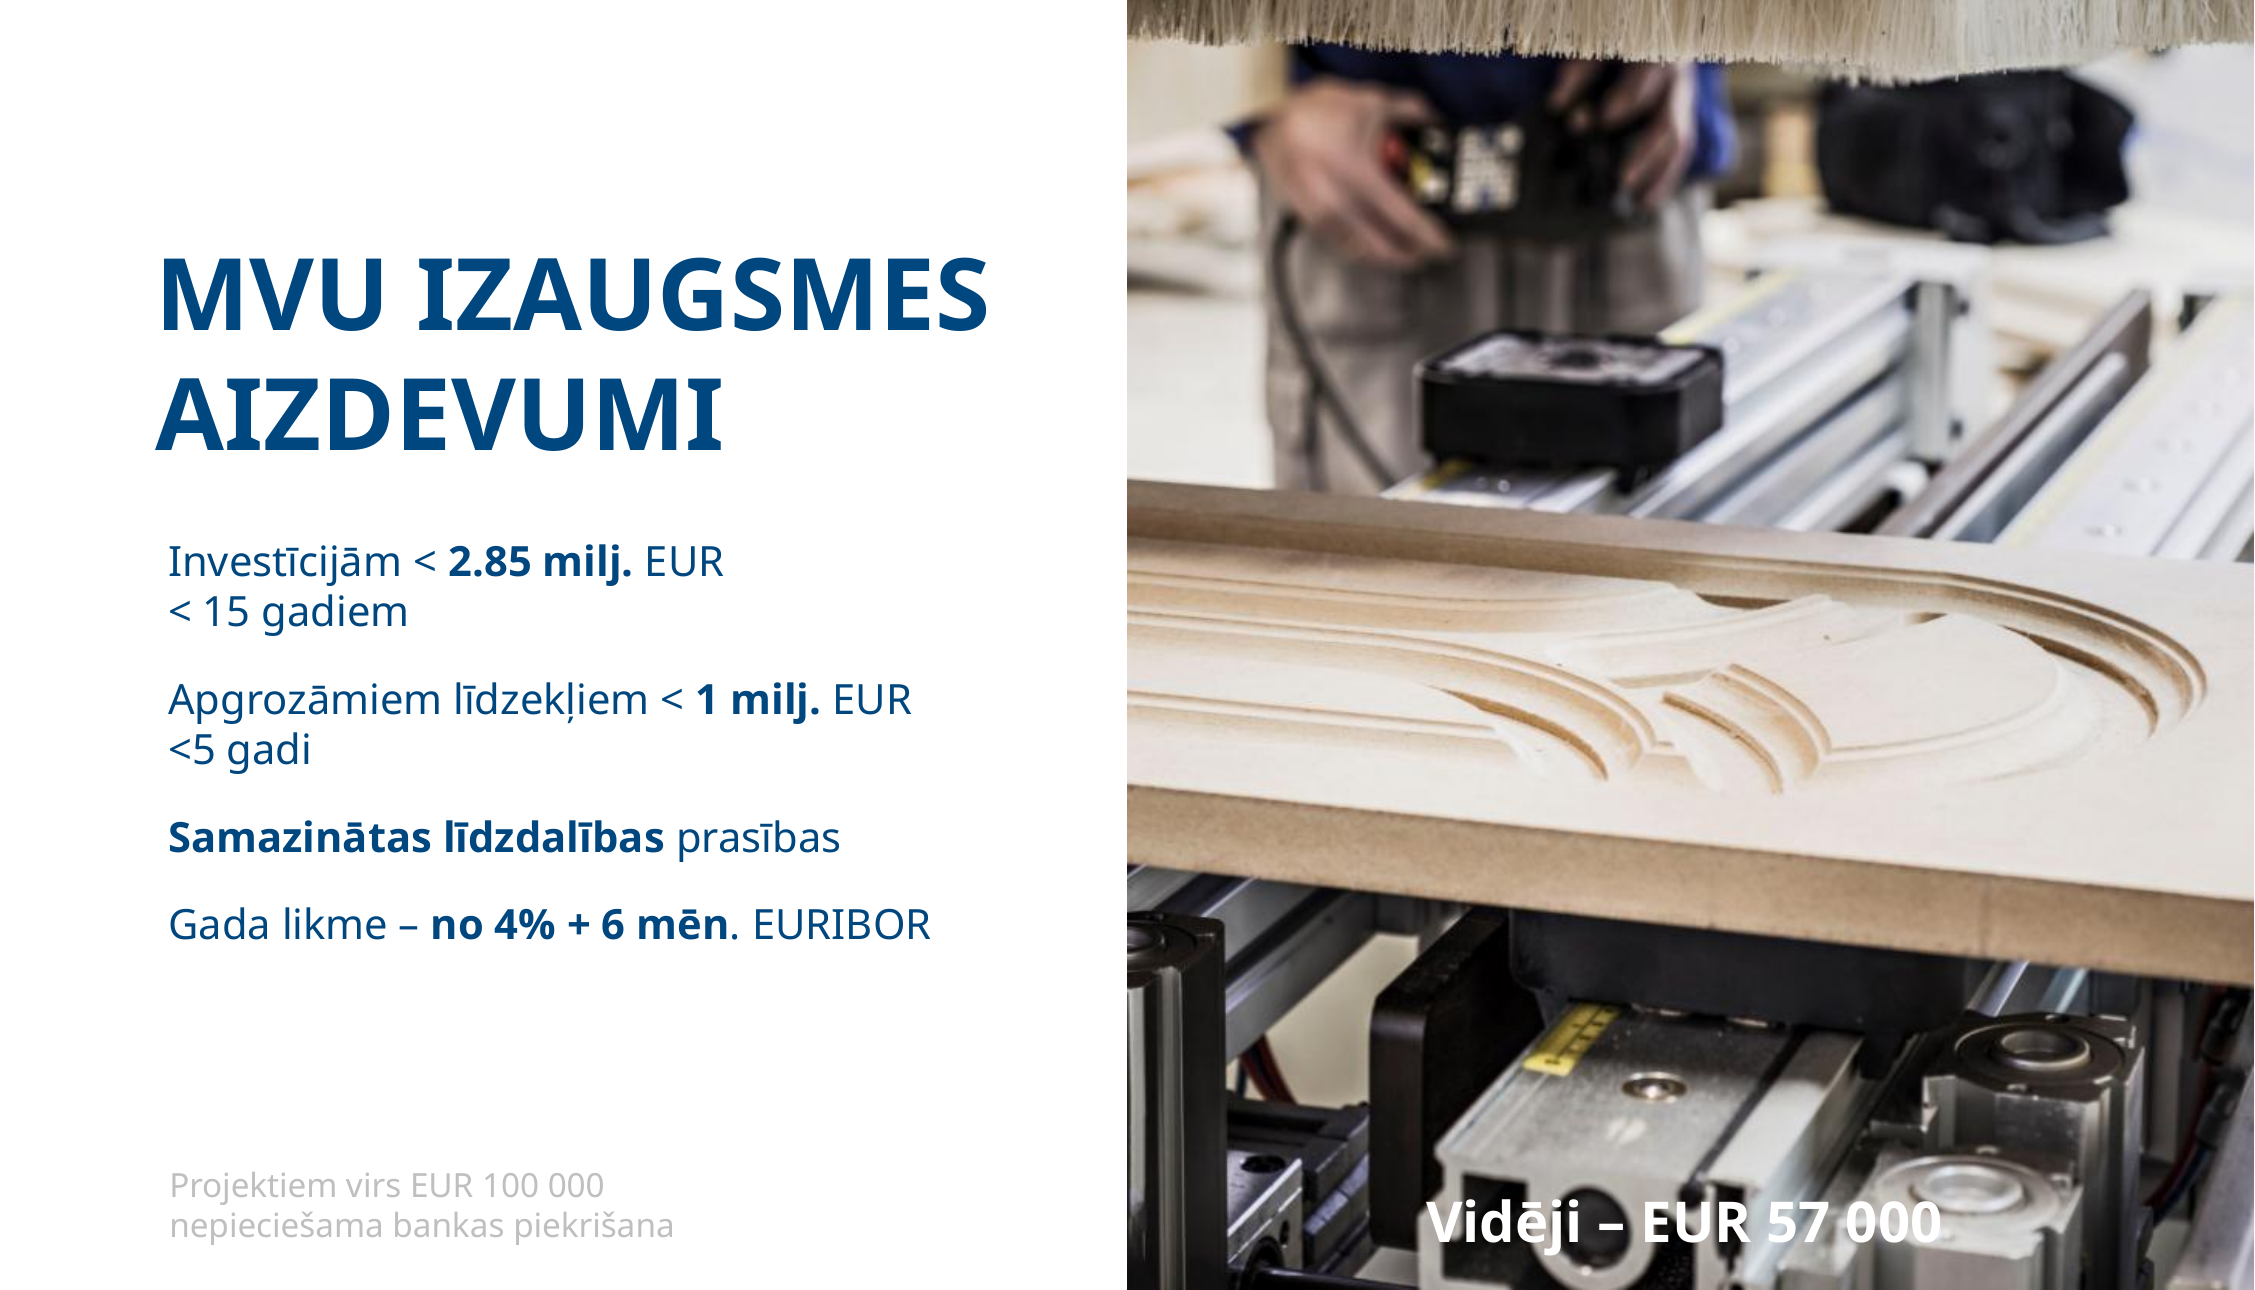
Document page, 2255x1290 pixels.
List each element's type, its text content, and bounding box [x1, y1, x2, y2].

text_box Investīcijām < 2.85 milj. EUR < 15 gadiem Apgrozāmiem līdzekļiem < 1 milj. EUR <5 gadi Samazinātas līdzdalības prasības Gada likme – no 4% + 6 mēn. EURIBOR [151, 526, 1068, 1130]
text_box MVU IZAUGSMES AIZDEVUMI [133, 219, 1040, 483]
text_box Projektiem virs EUR 100 000 nepieciešama bankas piekrišana [146, 1152, 1121, 1256]
picture [1126, 0, 2254, 1290]
